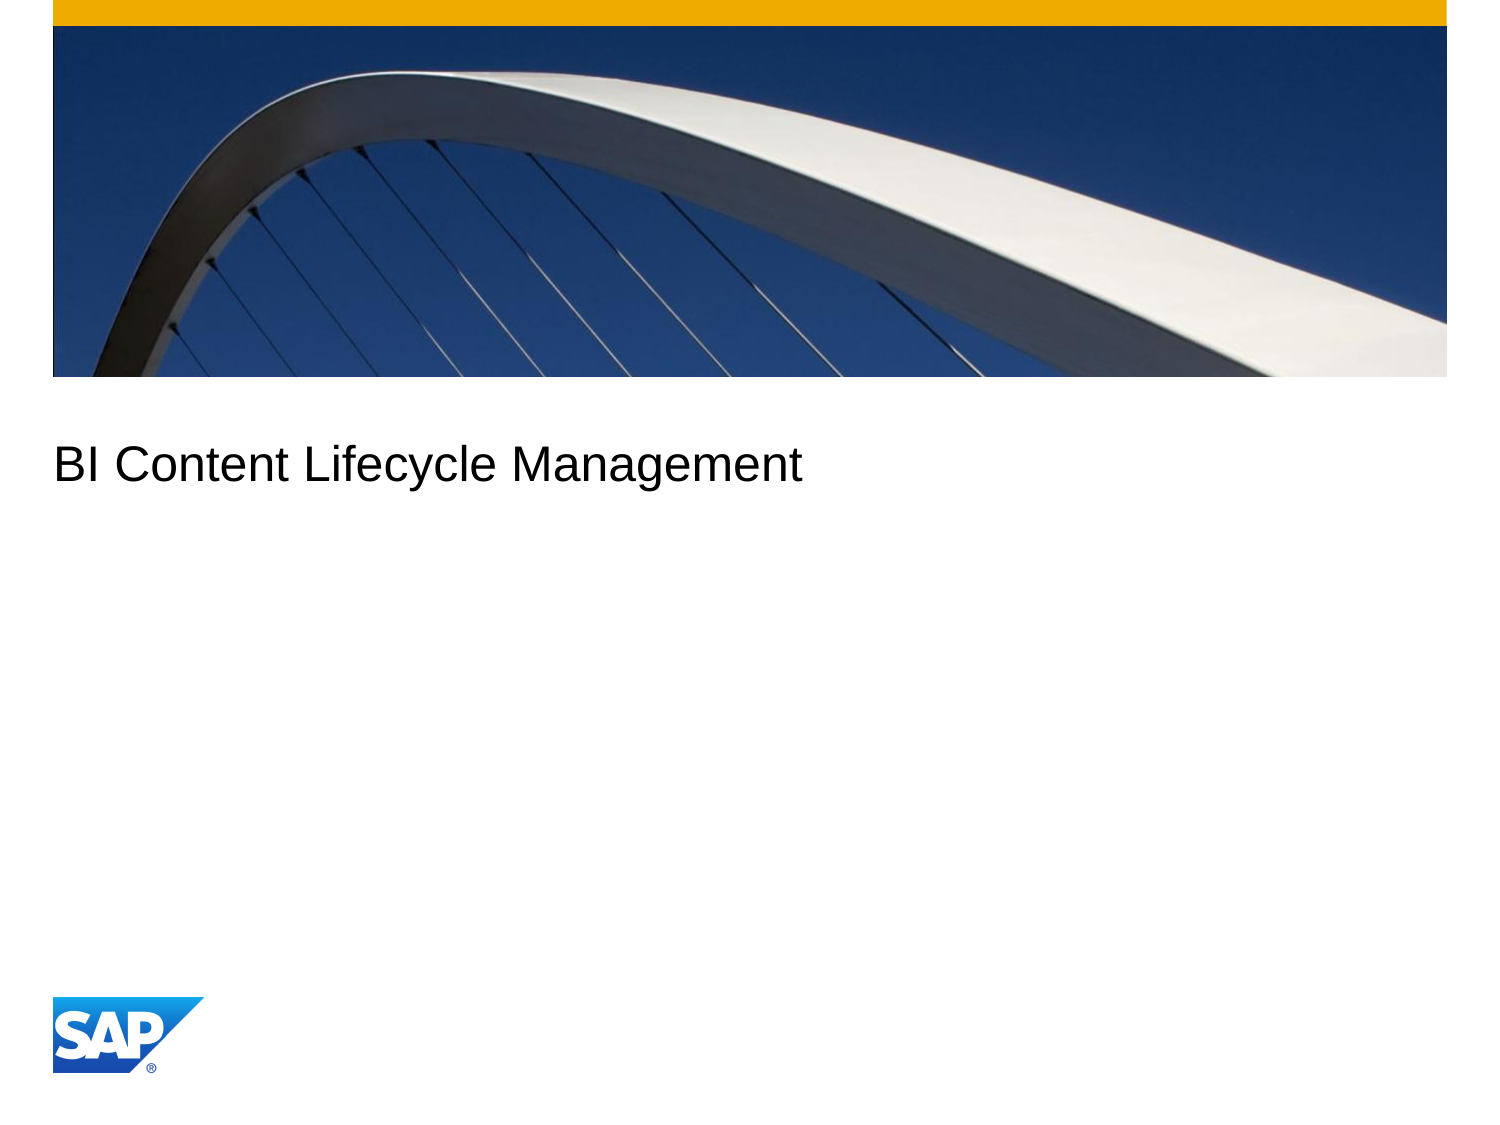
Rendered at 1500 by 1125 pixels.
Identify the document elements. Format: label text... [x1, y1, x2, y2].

title BI Content Lifecycle Management [53, 400, 1447, 523]
picture [53, 997, 204, 1073]
picture [52, 26, 1448, 377]
